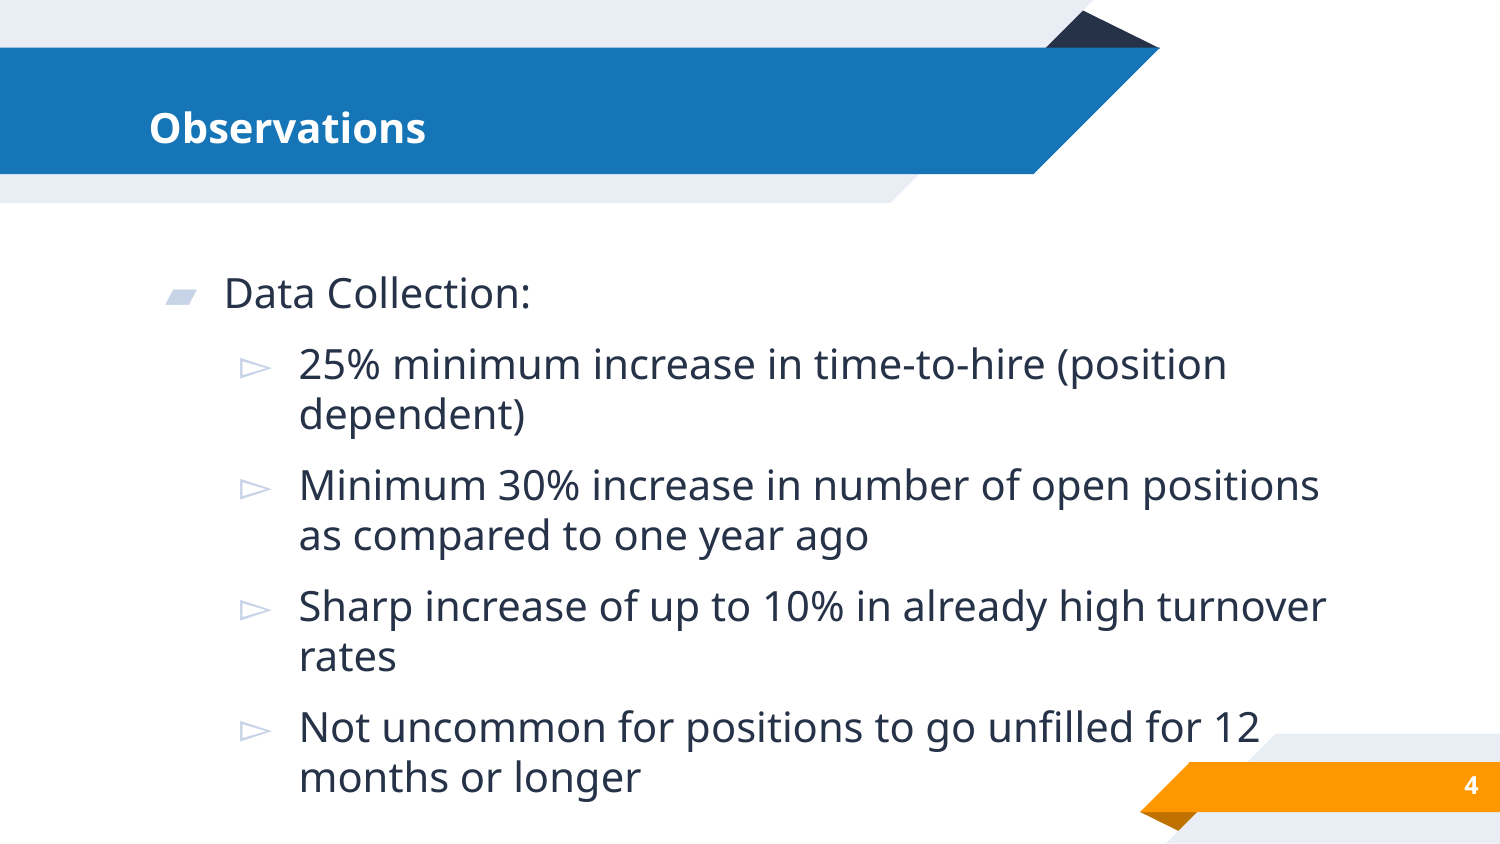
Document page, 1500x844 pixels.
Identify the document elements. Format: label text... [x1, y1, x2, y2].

title Observations [133, 64, 997, 190]
list Data Collection: 25% minimum increase in time-to-hire (position dependent) Minimum 30% increase in number of open positions as compared to one year ago Sharp increase of up to 10% in already high turnover rates Not uncommon for positions to go unfilled for 12 months or longer [133, 252, 1381, 728]
slide_number 4 [1249, 760, 1494, 813]
